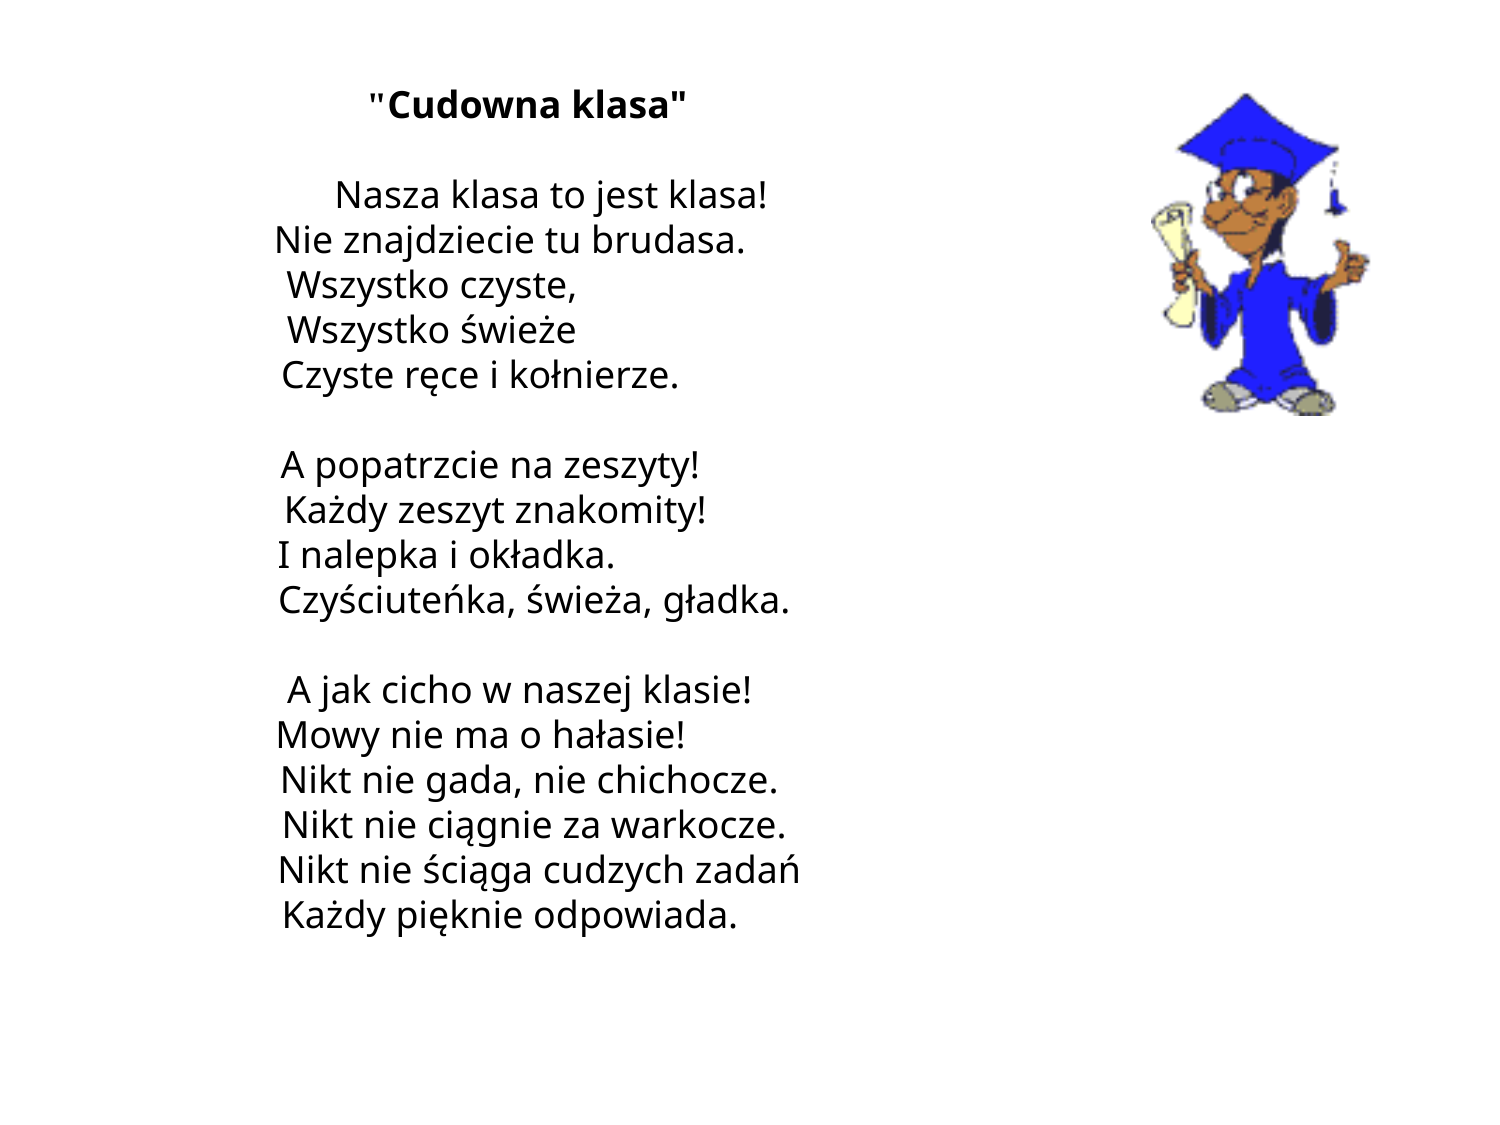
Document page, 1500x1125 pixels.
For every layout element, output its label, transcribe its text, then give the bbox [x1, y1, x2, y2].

text_box "Cudowna klasa" Nasza klasa to jest klasa! Nie znajdziecie tu brudasa. Wszystko czyste, Wszystko świeże Czyste ręce i kołnierze. A popatrzcie na zeszyty! Każdy zeszyt znakomity! I nalepka i okładka. Czyściuteńka, świeża, gładka. A jak cicho w naszej klasie! Mowy nie ma o hałasie! Nikt nie gada, nie chichocze. Nikt nie ciągnie za warkocze. Nikt nie ściąga cudzych zadań Każdy pięknie odpowiada. [116, 73, 1128, 944]
picture [1151, 89, 1377, 416]
